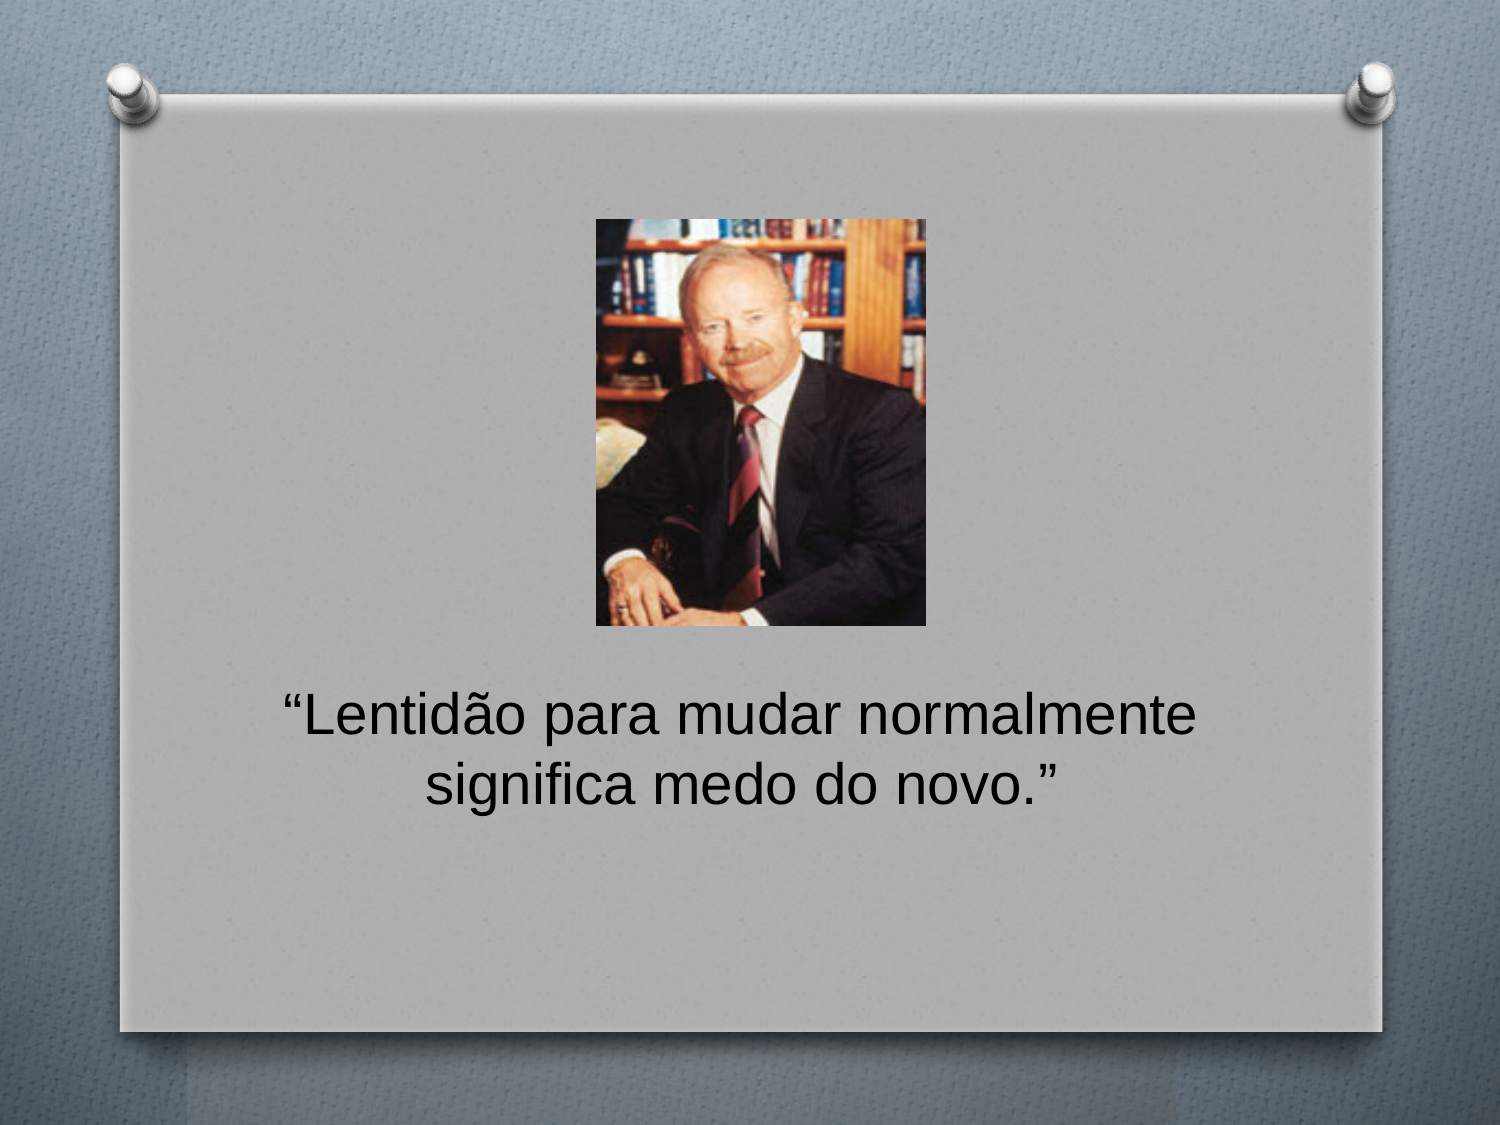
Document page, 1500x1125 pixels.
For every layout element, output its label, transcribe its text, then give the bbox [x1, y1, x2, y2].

picture [75, 29, 198, 153]
picture [1317, 35, 1439, 156]
text_box “Lentidão para mudar normalmente significa medo do novo.” [180, 668, 1304, 869]
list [596, 219, 926, 626]
title [94, 527, 1445, 894]
